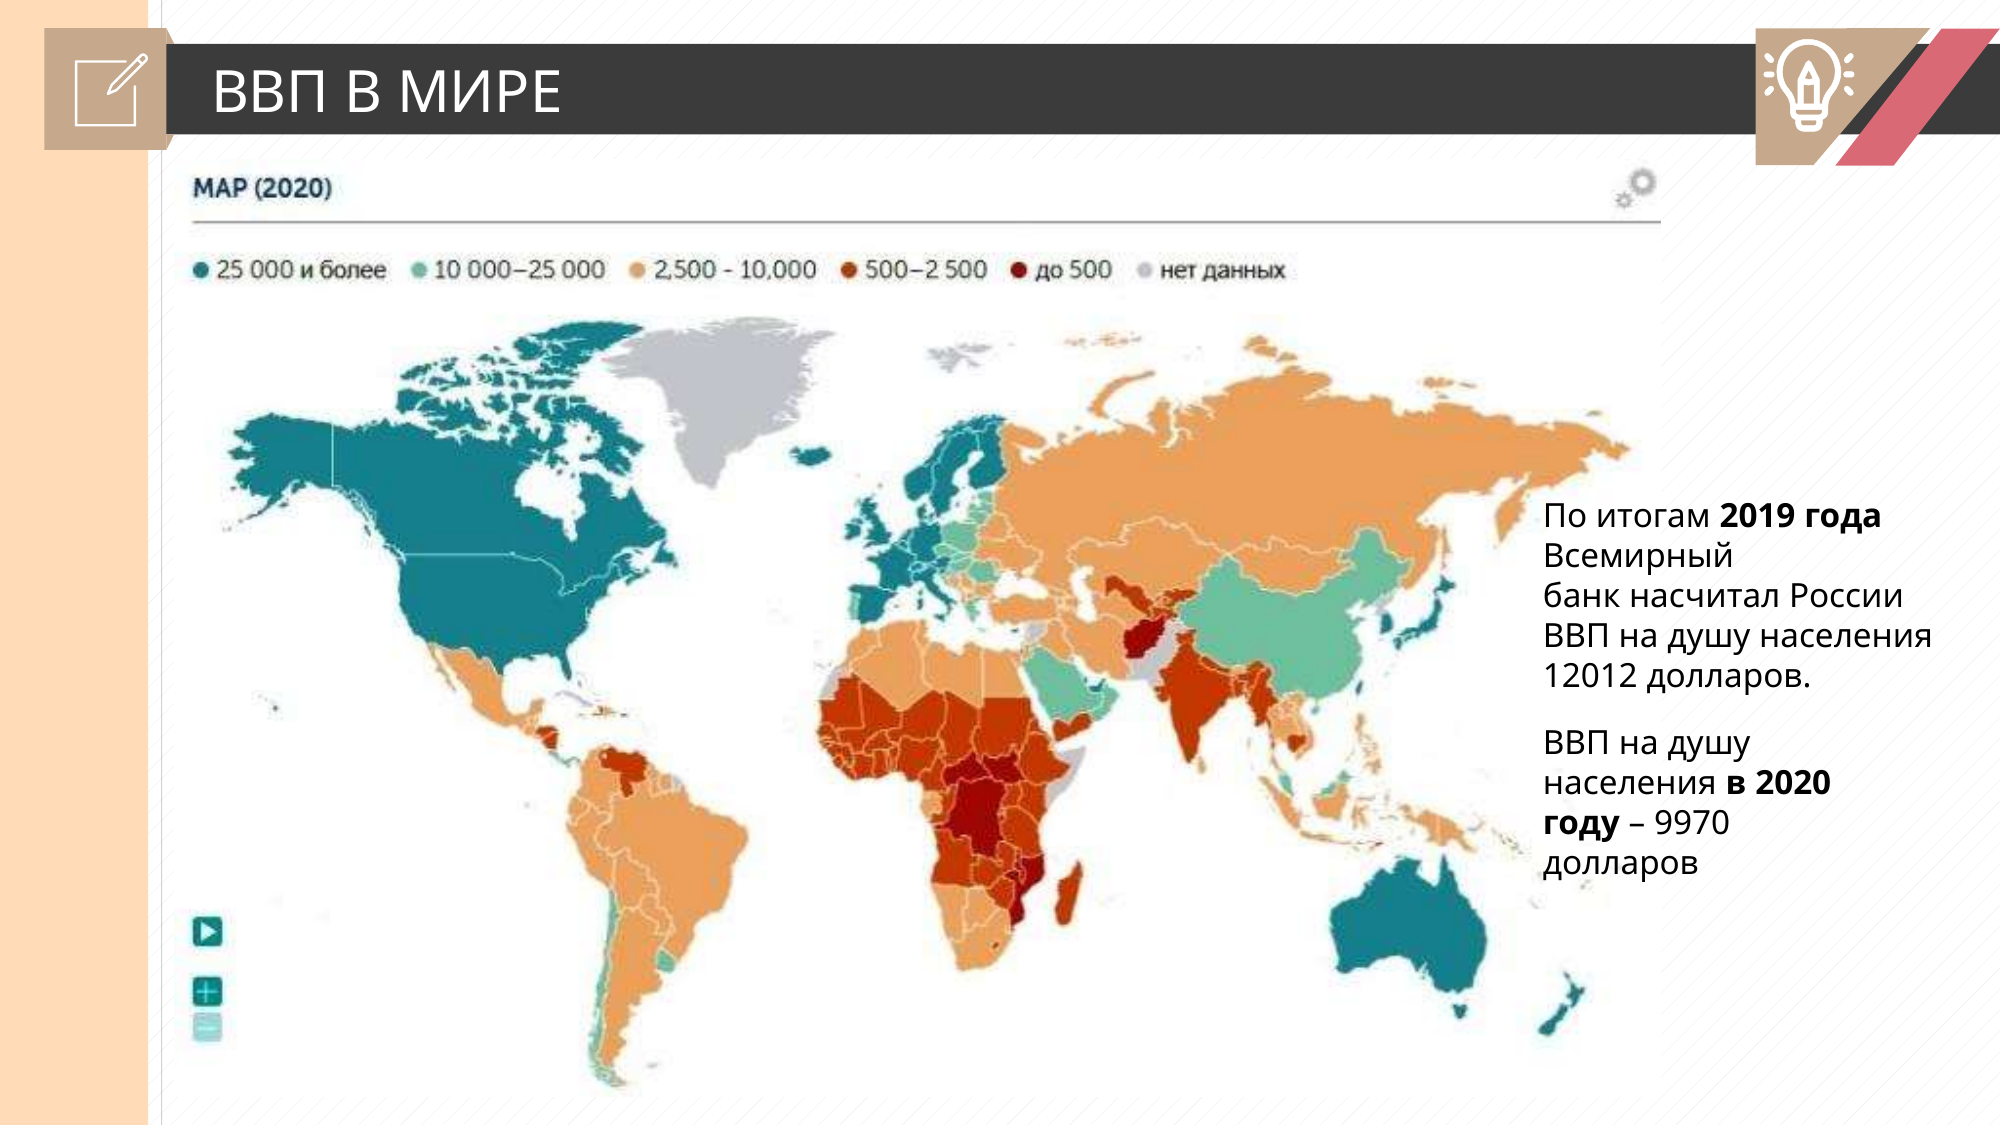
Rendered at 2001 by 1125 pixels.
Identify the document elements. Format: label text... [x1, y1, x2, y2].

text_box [44, 28, 175, 150]
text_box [1755, 28, 2000, 166]
text_box ВВП В МИРЕ [210, 53, 1755, 125]
picture [174, 159, 1661, 1097]
text_box [0, 0, 149, 1125]
text_box По итогам 2019 года Всемирный банк насчитал России ВВП на душу населения 12012 долларов. [1661, 486, 1984, 702]
text_box [175, 43, 1755, 135]
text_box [1763, 39, 1855, 132]
text_box ВВП на душу населения в 2020 году – 9970 долларов [1661, 713, 1902, 889]
